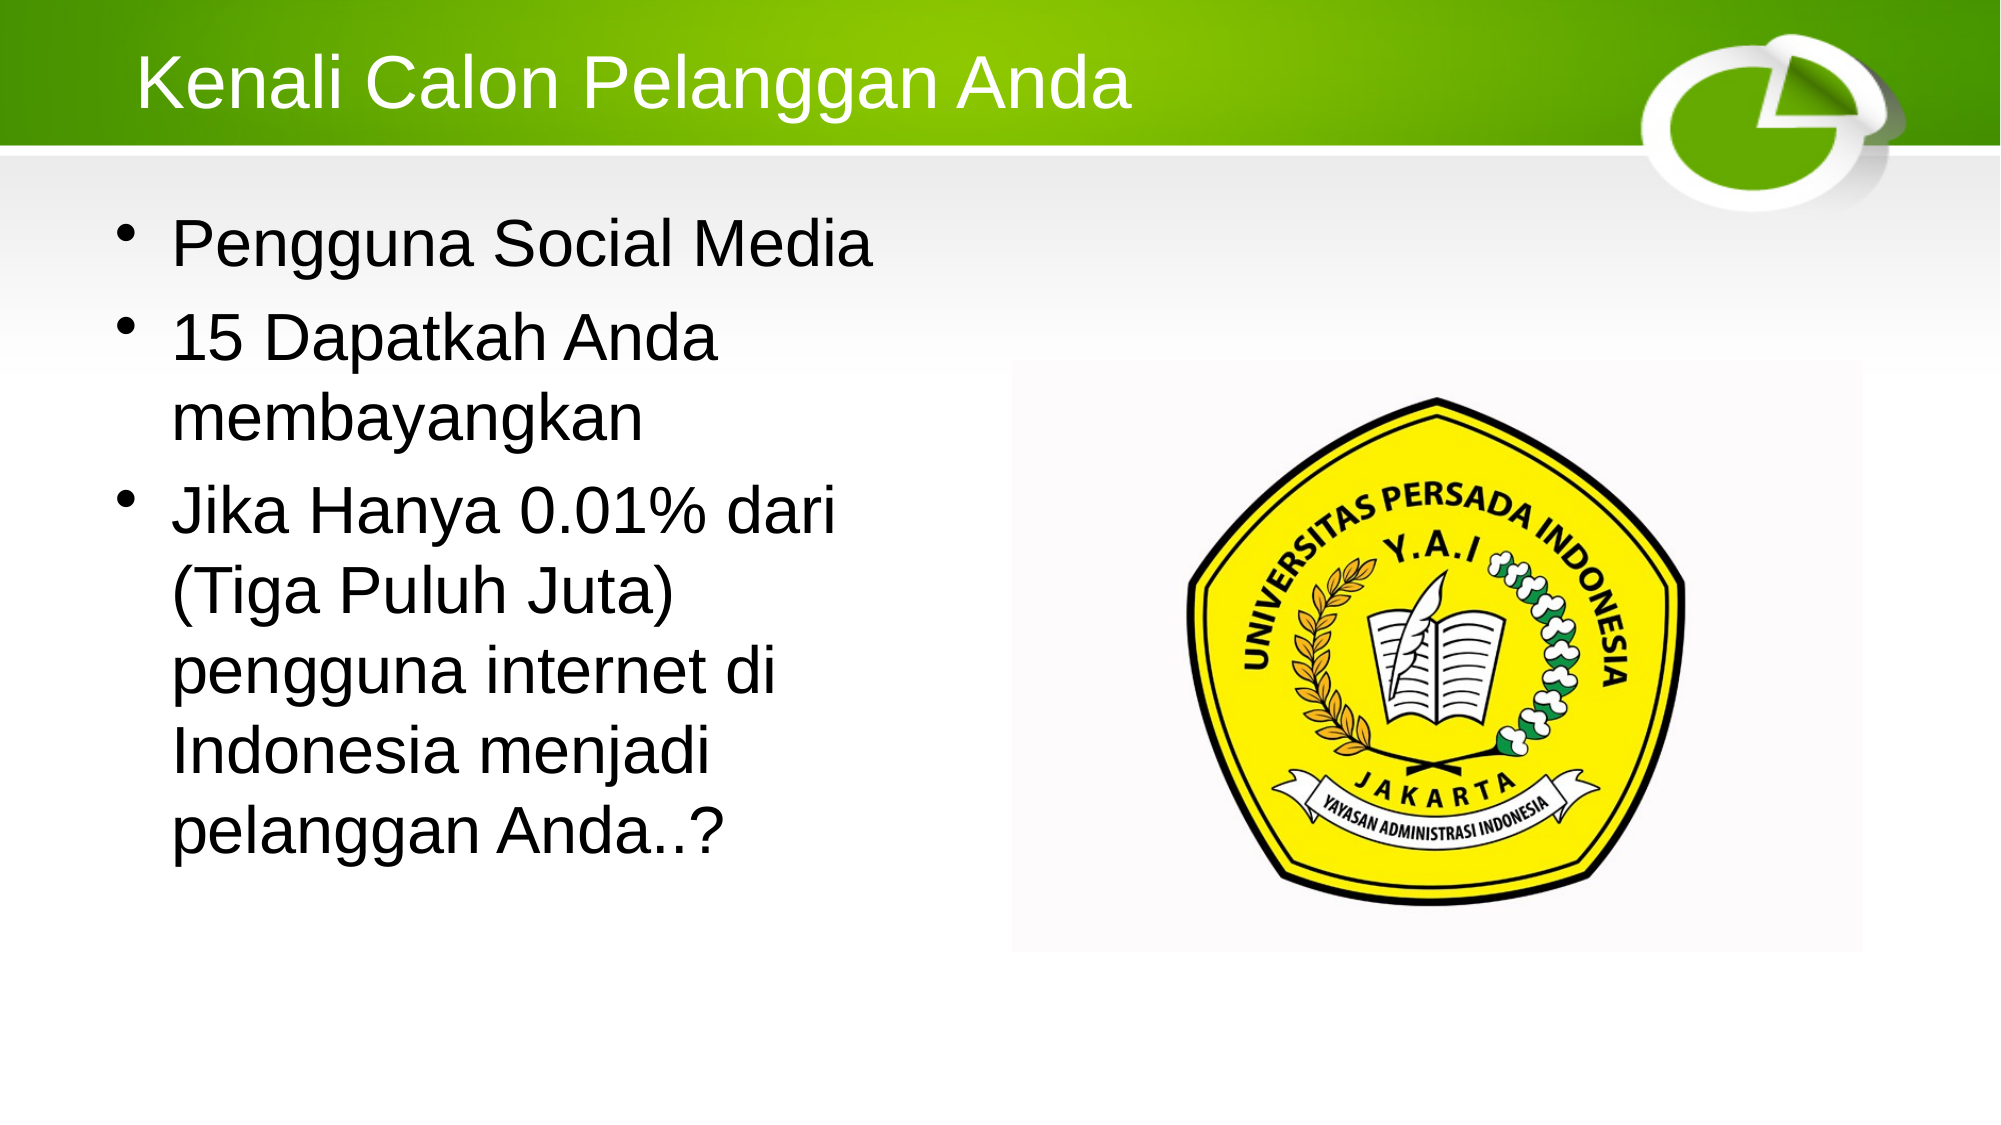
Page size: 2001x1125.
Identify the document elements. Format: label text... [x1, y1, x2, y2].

picture [0, 0, 2001, 1125]
title Kenali Calon Pelanggan Anda [99, 30, 1901, 127]
list Pengguna Social Media 15 Dapatkah Anda membayangkan Jika Hanya 0.01% dari (Tiga Puluh Juta) pengguna internet di Indonesia menjadi pelanggan Anda..? [99, 192, 984, 1006]
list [1012, 360, 1863, 952]
